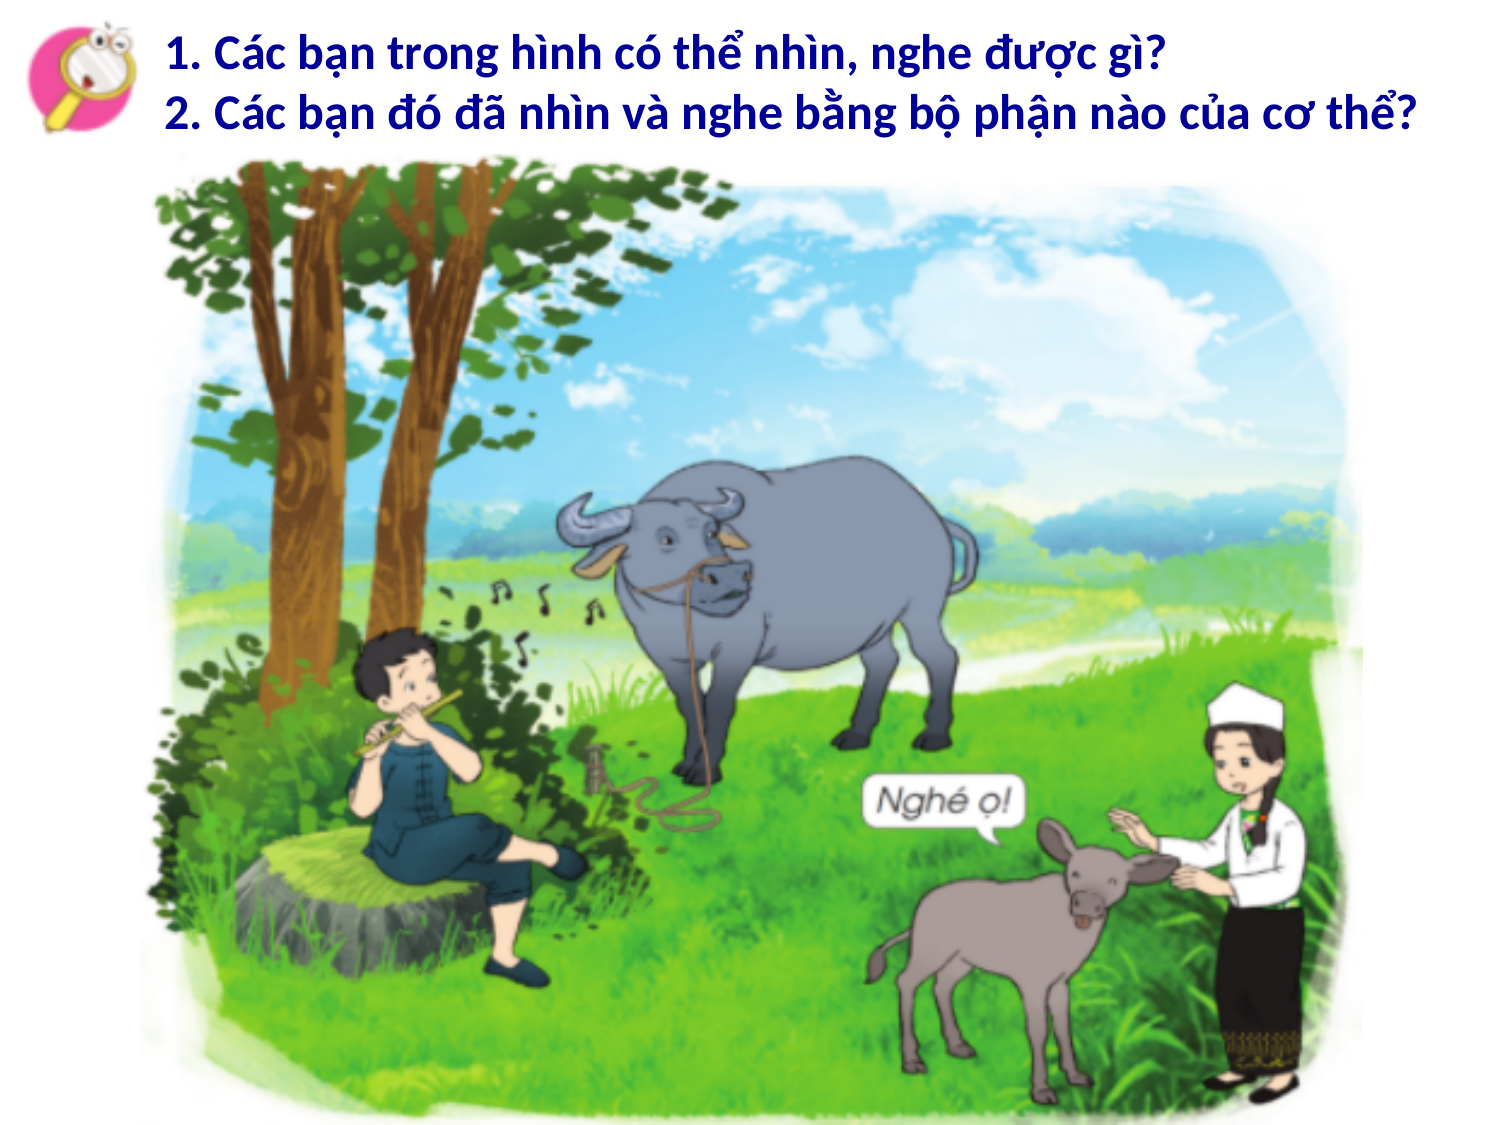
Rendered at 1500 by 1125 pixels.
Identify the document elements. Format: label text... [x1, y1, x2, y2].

picture [7, 4, 1363, 1125]
text_box 1. Các bạn trong hình có thể nhìn, nghe được gì? 2. Các bạn đó đã nhìn và nghe bằng bộ phận nào của cơ thể? [154, 12, 1458, 148]
